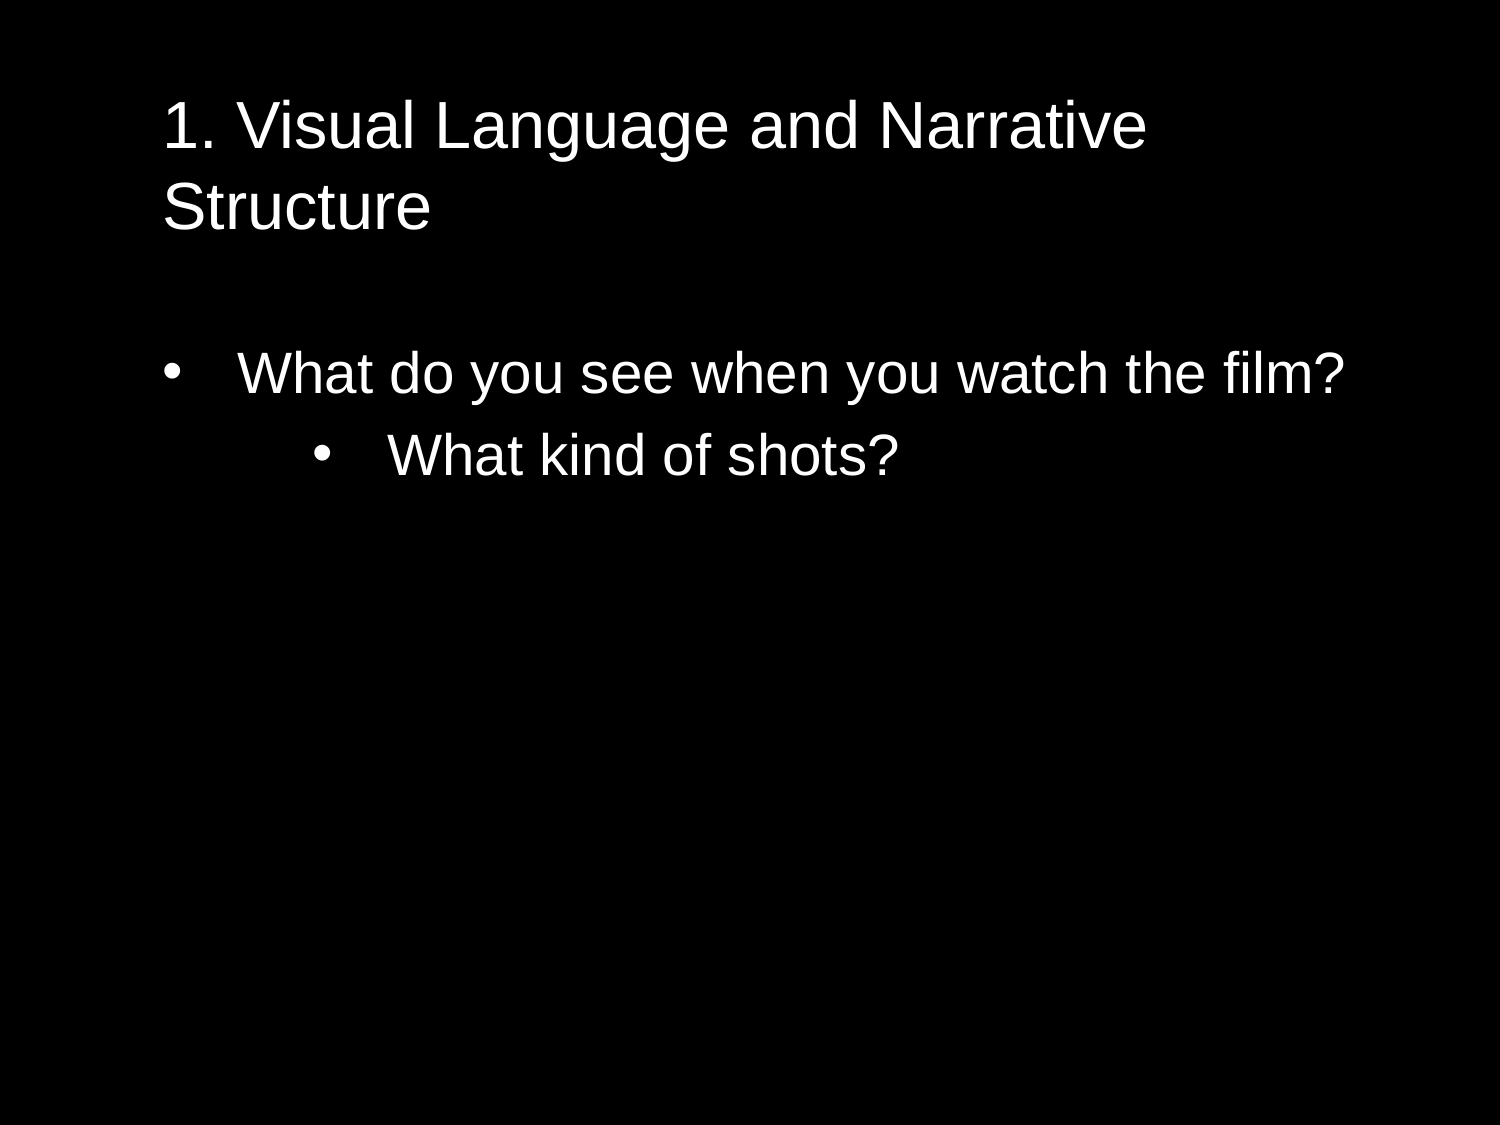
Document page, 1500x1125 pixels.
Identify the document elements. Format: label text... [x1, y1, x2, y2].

subtitle 1. Visual Language and Narrative Structure What do you see when you watch the film? What kind of shots? [147, 74, 1364, 1098]
